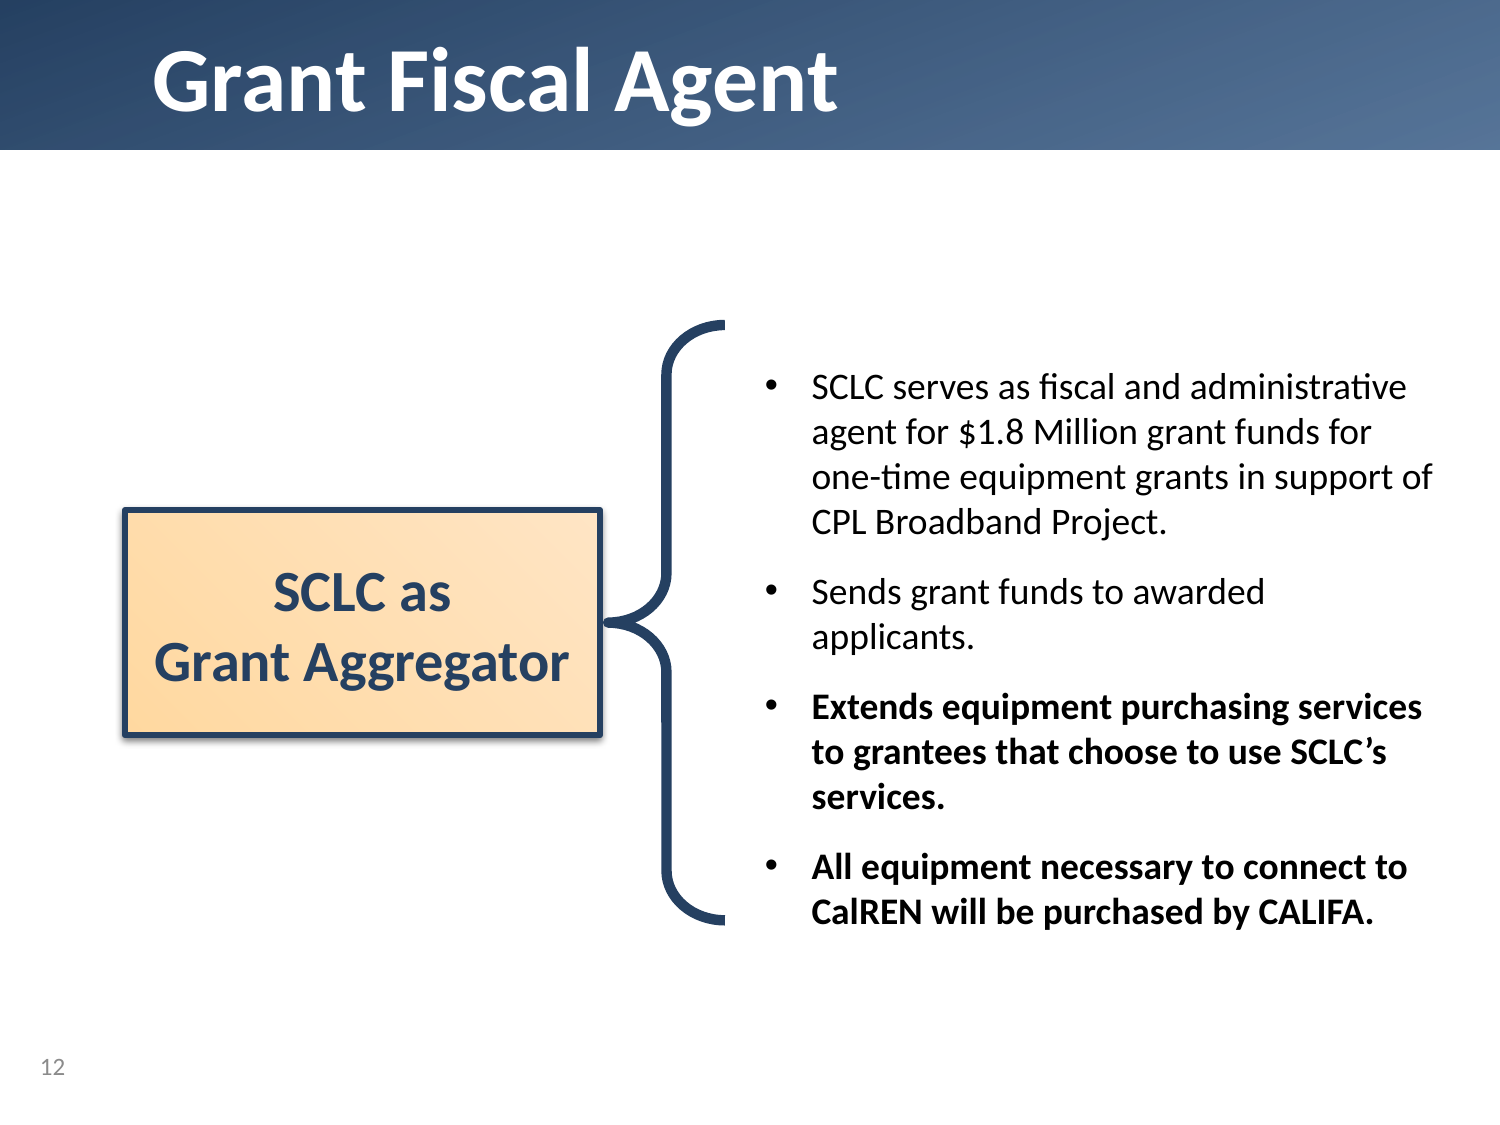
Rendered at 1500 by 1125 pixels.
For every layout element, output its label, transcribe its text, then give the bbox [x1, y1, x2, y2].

text_box [0, 0, 1500, 152]
slide_number 12 [24, 1035, 375, 1096]
title Grant Fiscal Agent [137, 12, 1311, 138]
text_box SCLC as Grant Aggregator [124, 509, 601, 736]
text_box SCLC serves as fiscal and administrative agent for $1.8 Million grant funds for one-time equipment grants in support of CPL Broadband Project. Sends grant funds to awarded applicants. Extends equipment purchasing services to grantees that choose to use SCLC’s services. All equipment necessary to connect to CalREN will be purchased by CALIFA. [750, 309, 1450, 940]
text_box [607, 324, 725, 922]
